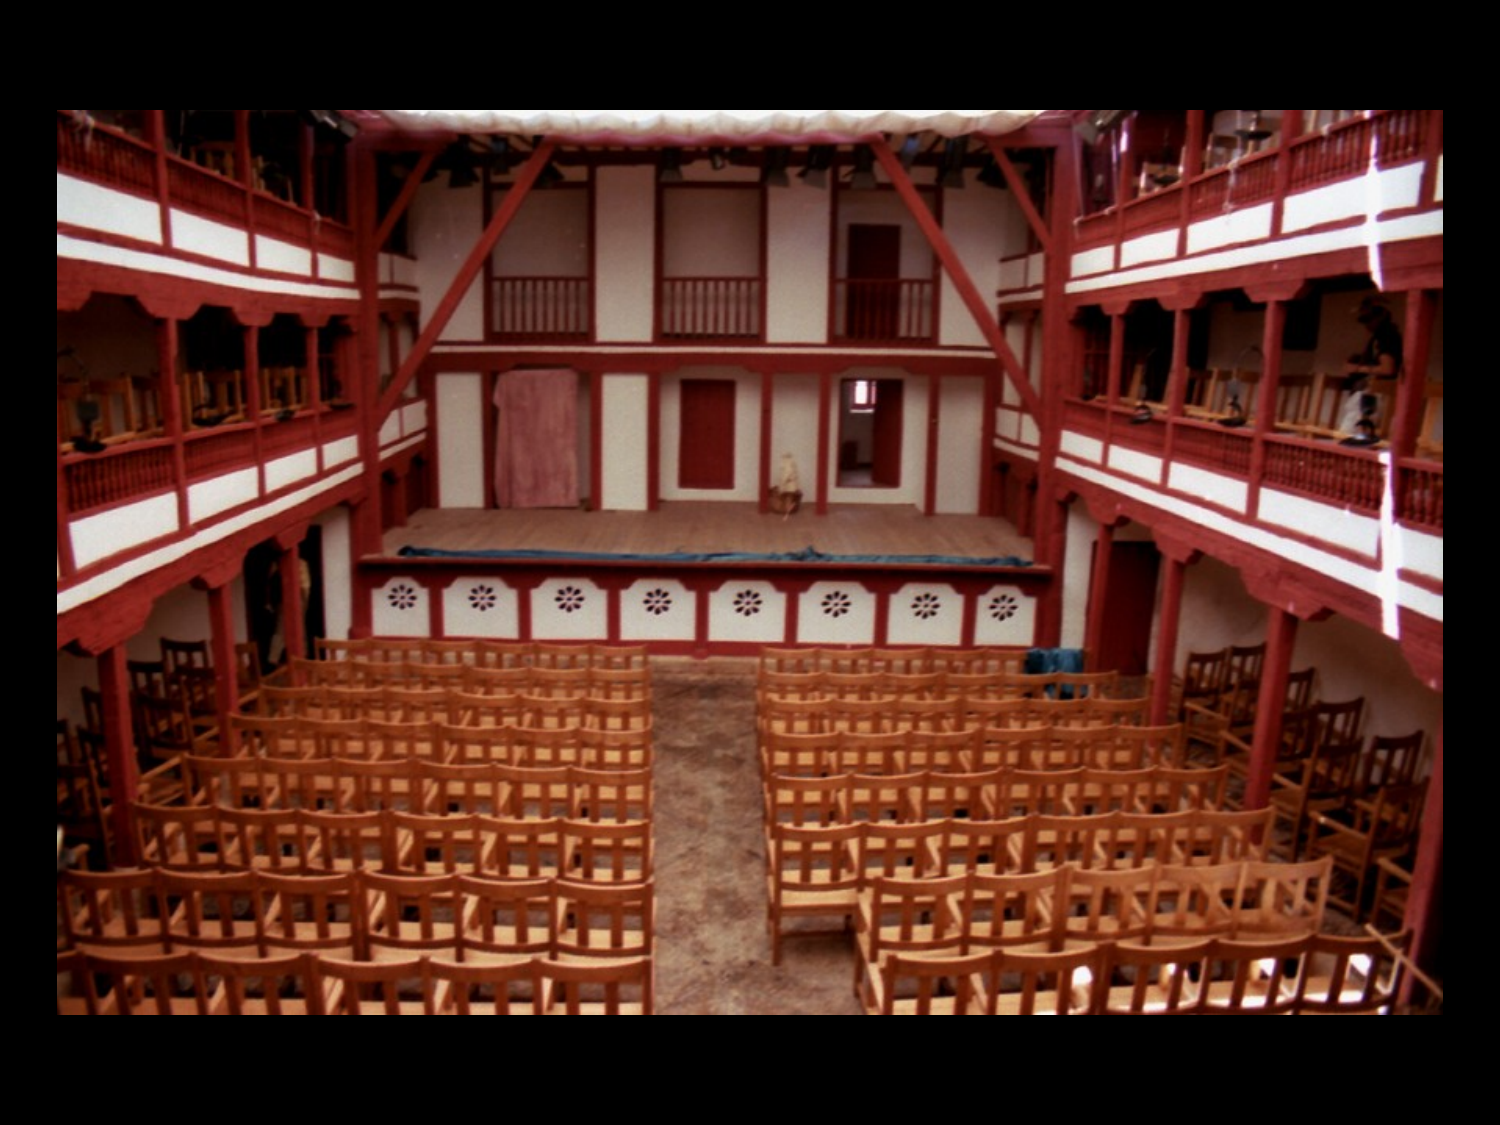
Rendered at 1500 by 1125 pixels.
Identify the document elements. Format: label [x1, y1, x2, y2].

picture [57, 109, 1443, 1016]
